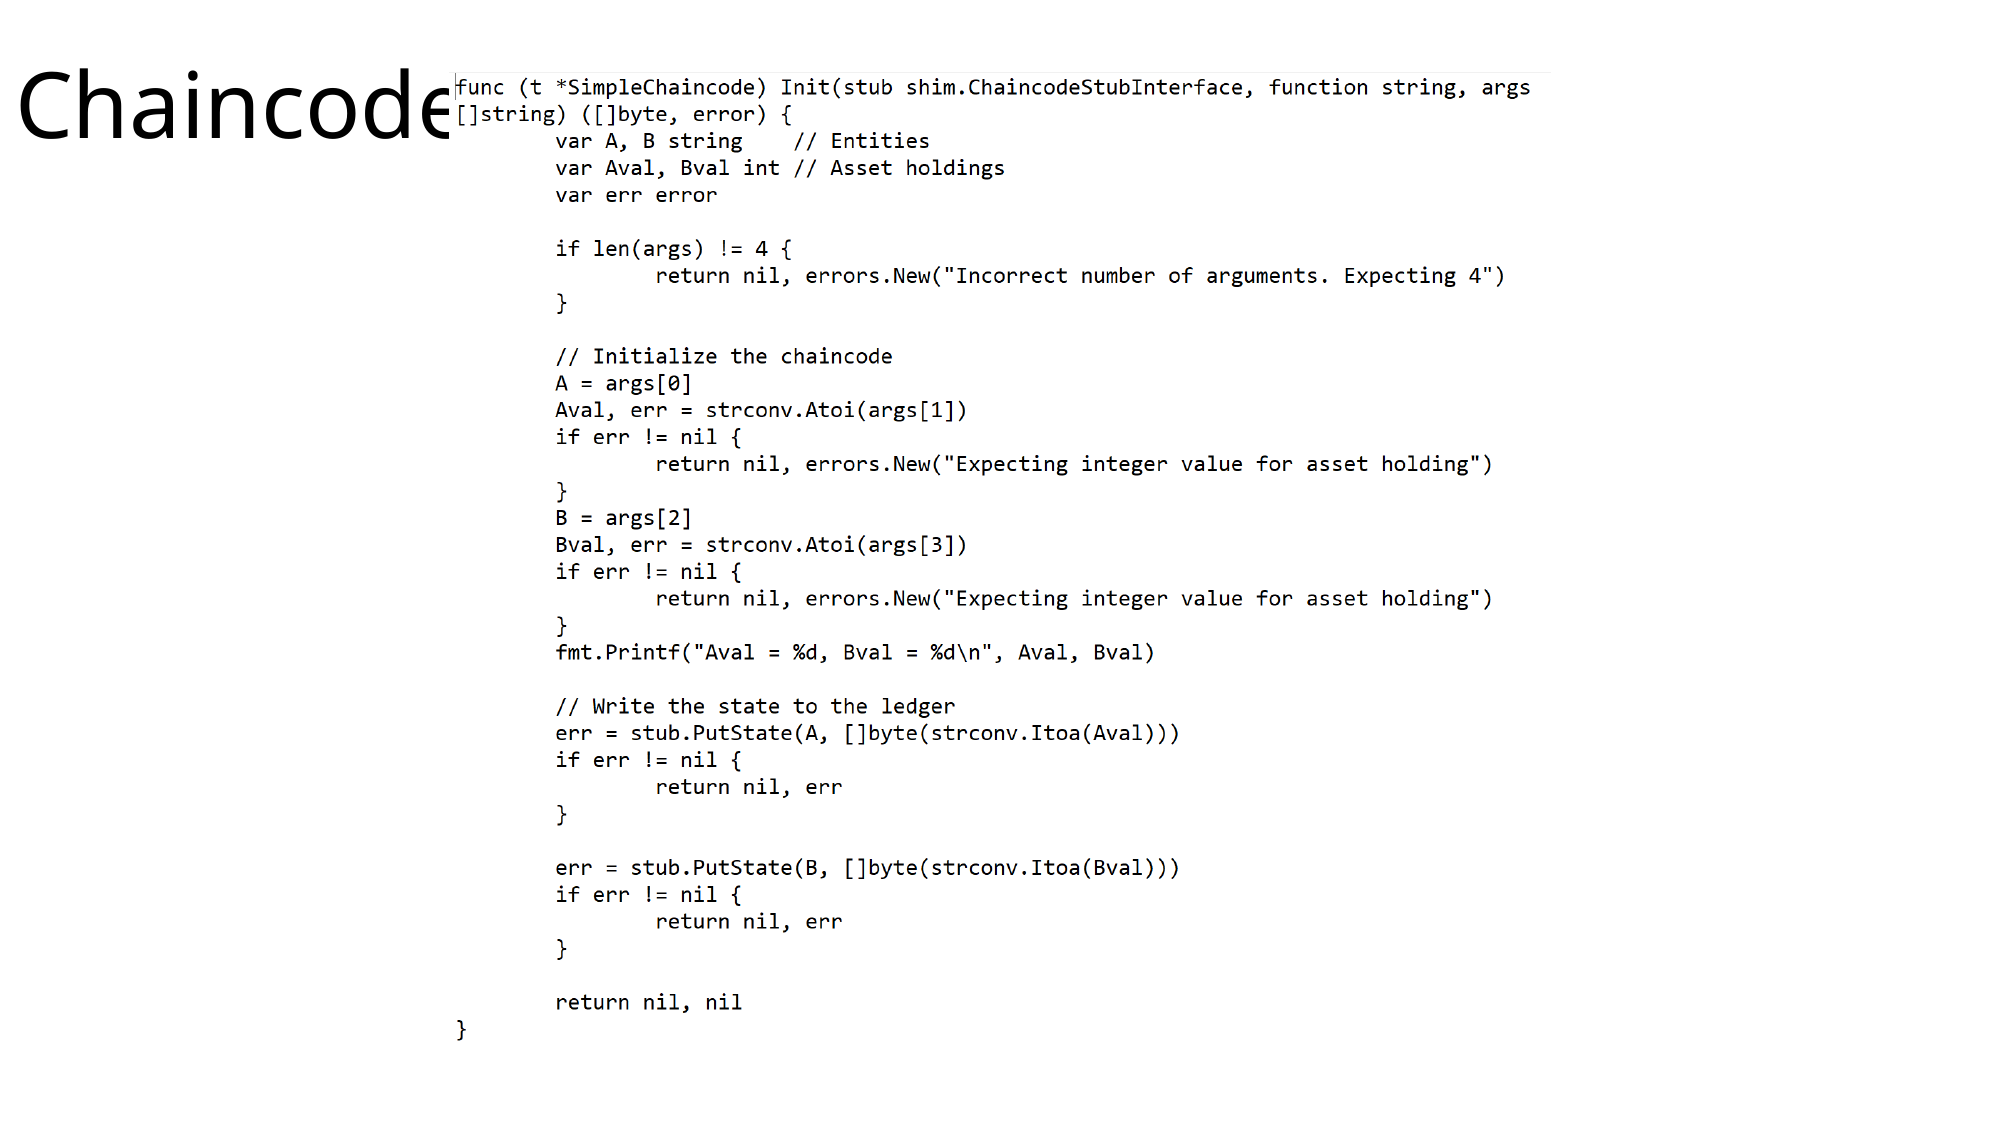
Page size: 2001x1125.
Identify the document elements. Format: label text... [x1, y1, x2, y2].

picture [449, 69, 1551, 1056]
title Chaincode [0, 0, 1725, 218]
